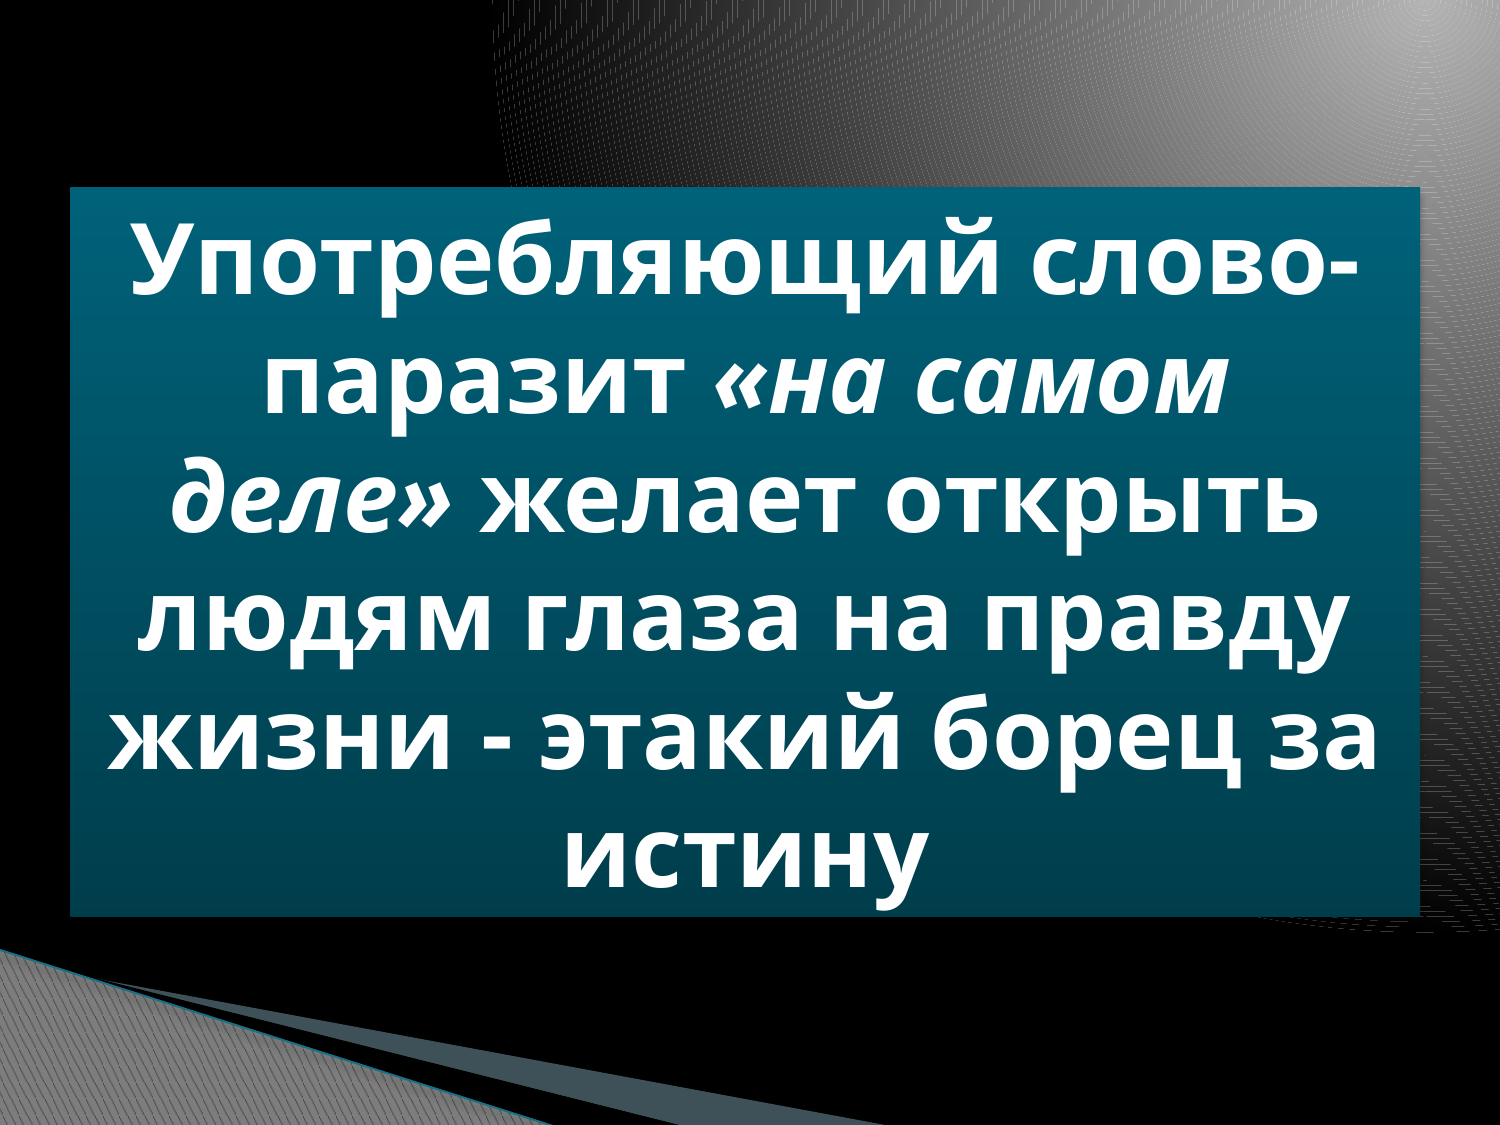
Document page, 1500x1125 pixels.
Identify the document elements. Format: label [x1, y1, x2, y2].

picture [0, 952, 543, 1125]
text_box [70, 187, 1421, 573]
